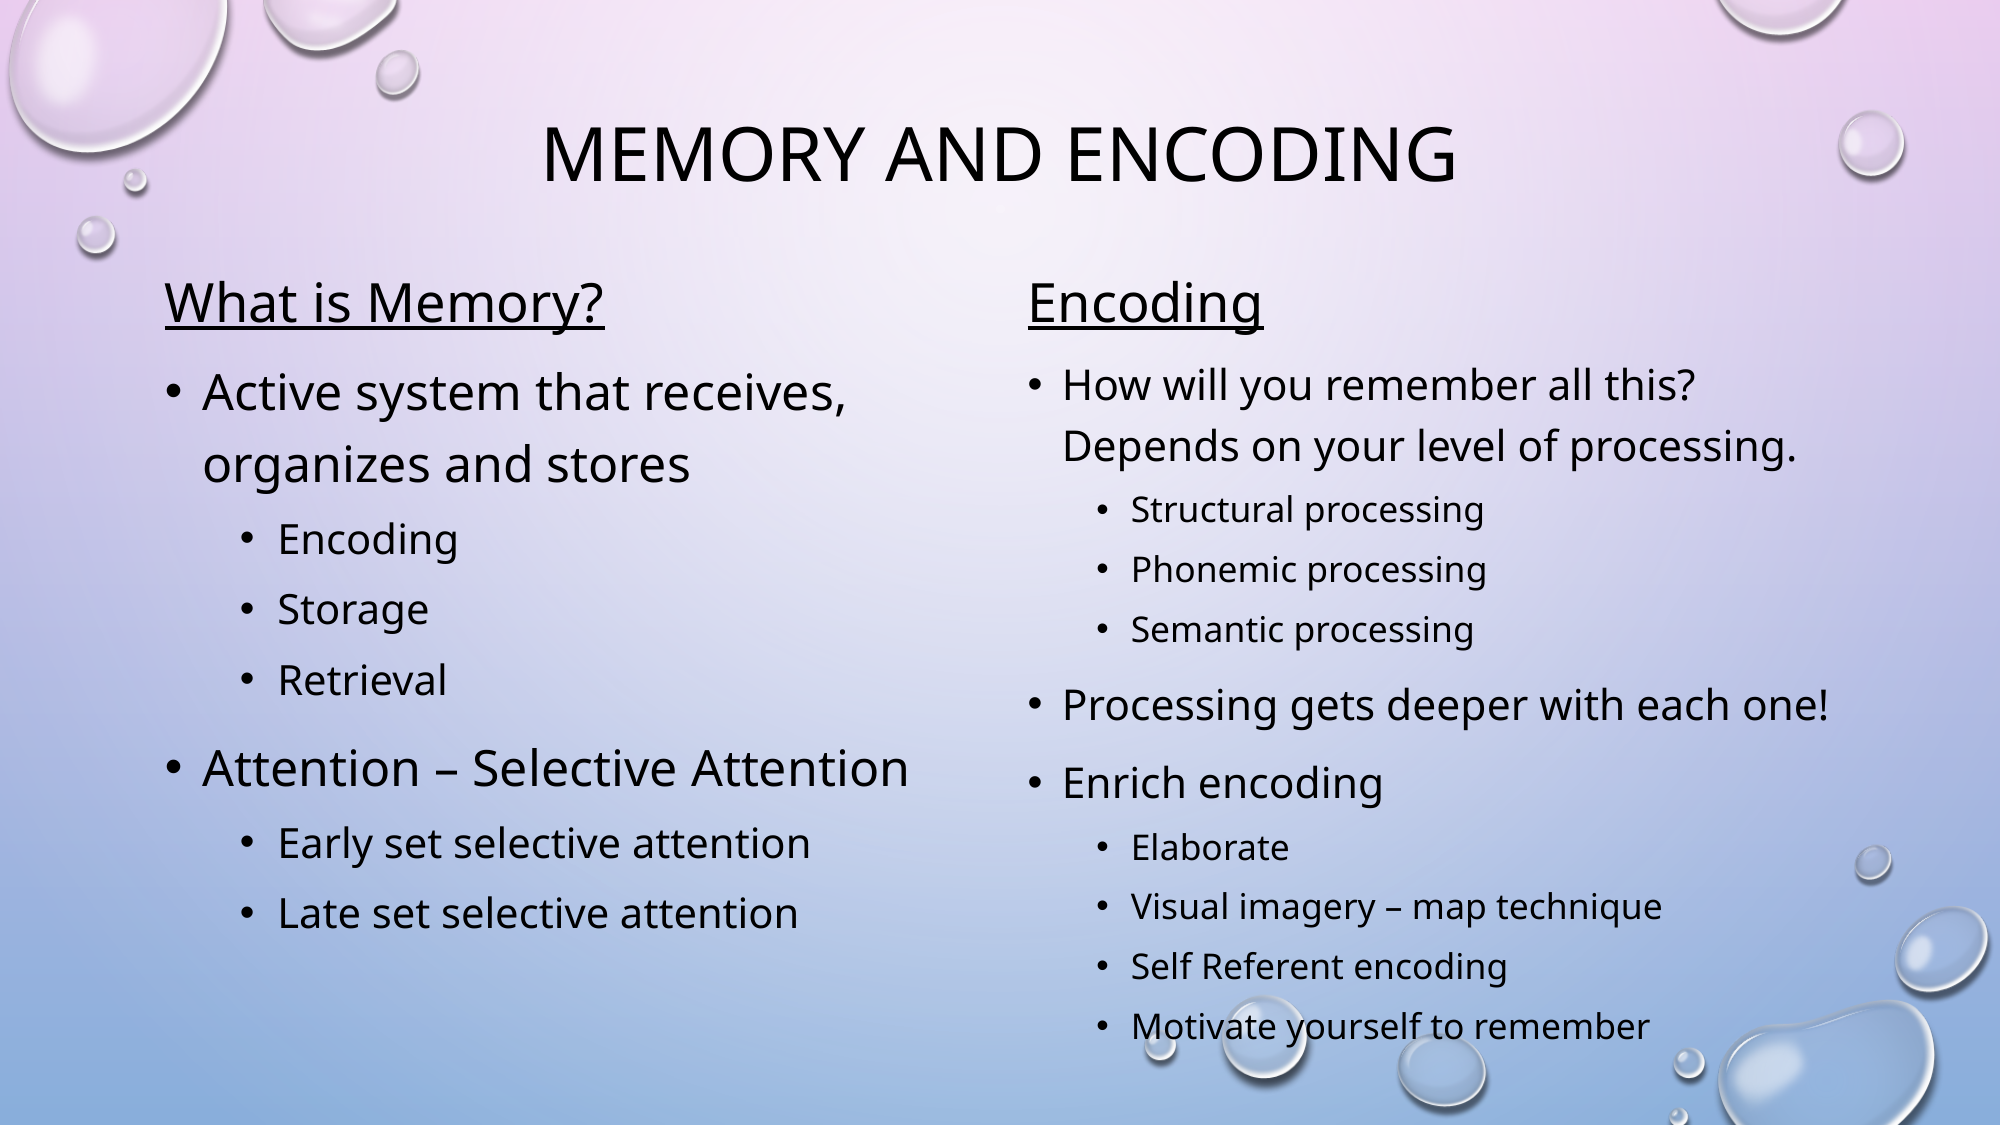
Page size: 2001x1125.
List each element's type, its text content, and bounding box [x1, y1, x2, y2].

list How will you remember all this? Depends on your level of processing. Structural processing Phonemic processing Semantic processing Processing gets deeper with each one! Enrich encoding Elaborate Visual imagery – map technique Self Referent encoding Motivate yourself to remember [1012, 340, 1850, 1069]
picture [0, 0, 2000, 1125]
list Active system that receives, organizes and stores Encoding Storage Retrieval Attention – Selective Attention Early set selective attention Late set selective attention [149, 340, 988, 1069]
title Memory and Encoding [149, 101, 1851, 214]
list What is Memory? [149, 229, 988, 340]
list Encoding [1012, 229, 1850, 340]
